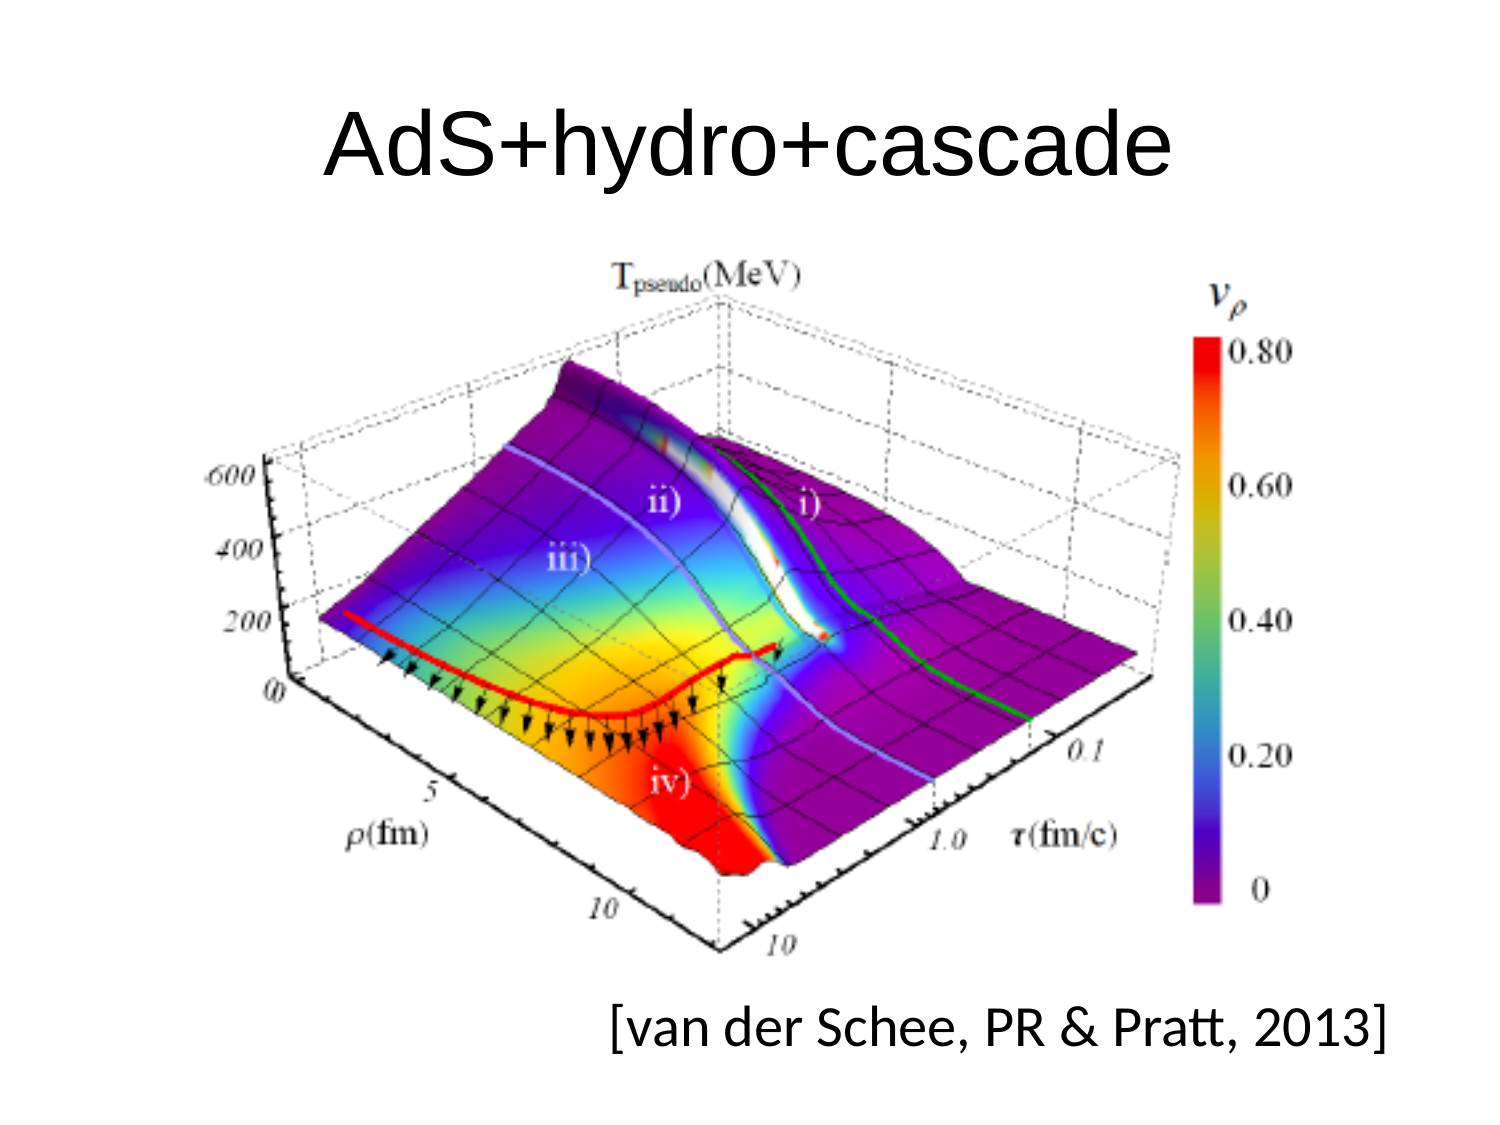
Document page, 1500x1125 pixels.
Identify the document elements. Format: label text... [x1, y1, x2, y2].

picture [197, 212, 1383, 979]
text_box [van der Schee, PR & Pratt, 2013] [594, 980, 1465, 1066]
title AdS+hydro+cascade [75, 45, 1425, 233]
